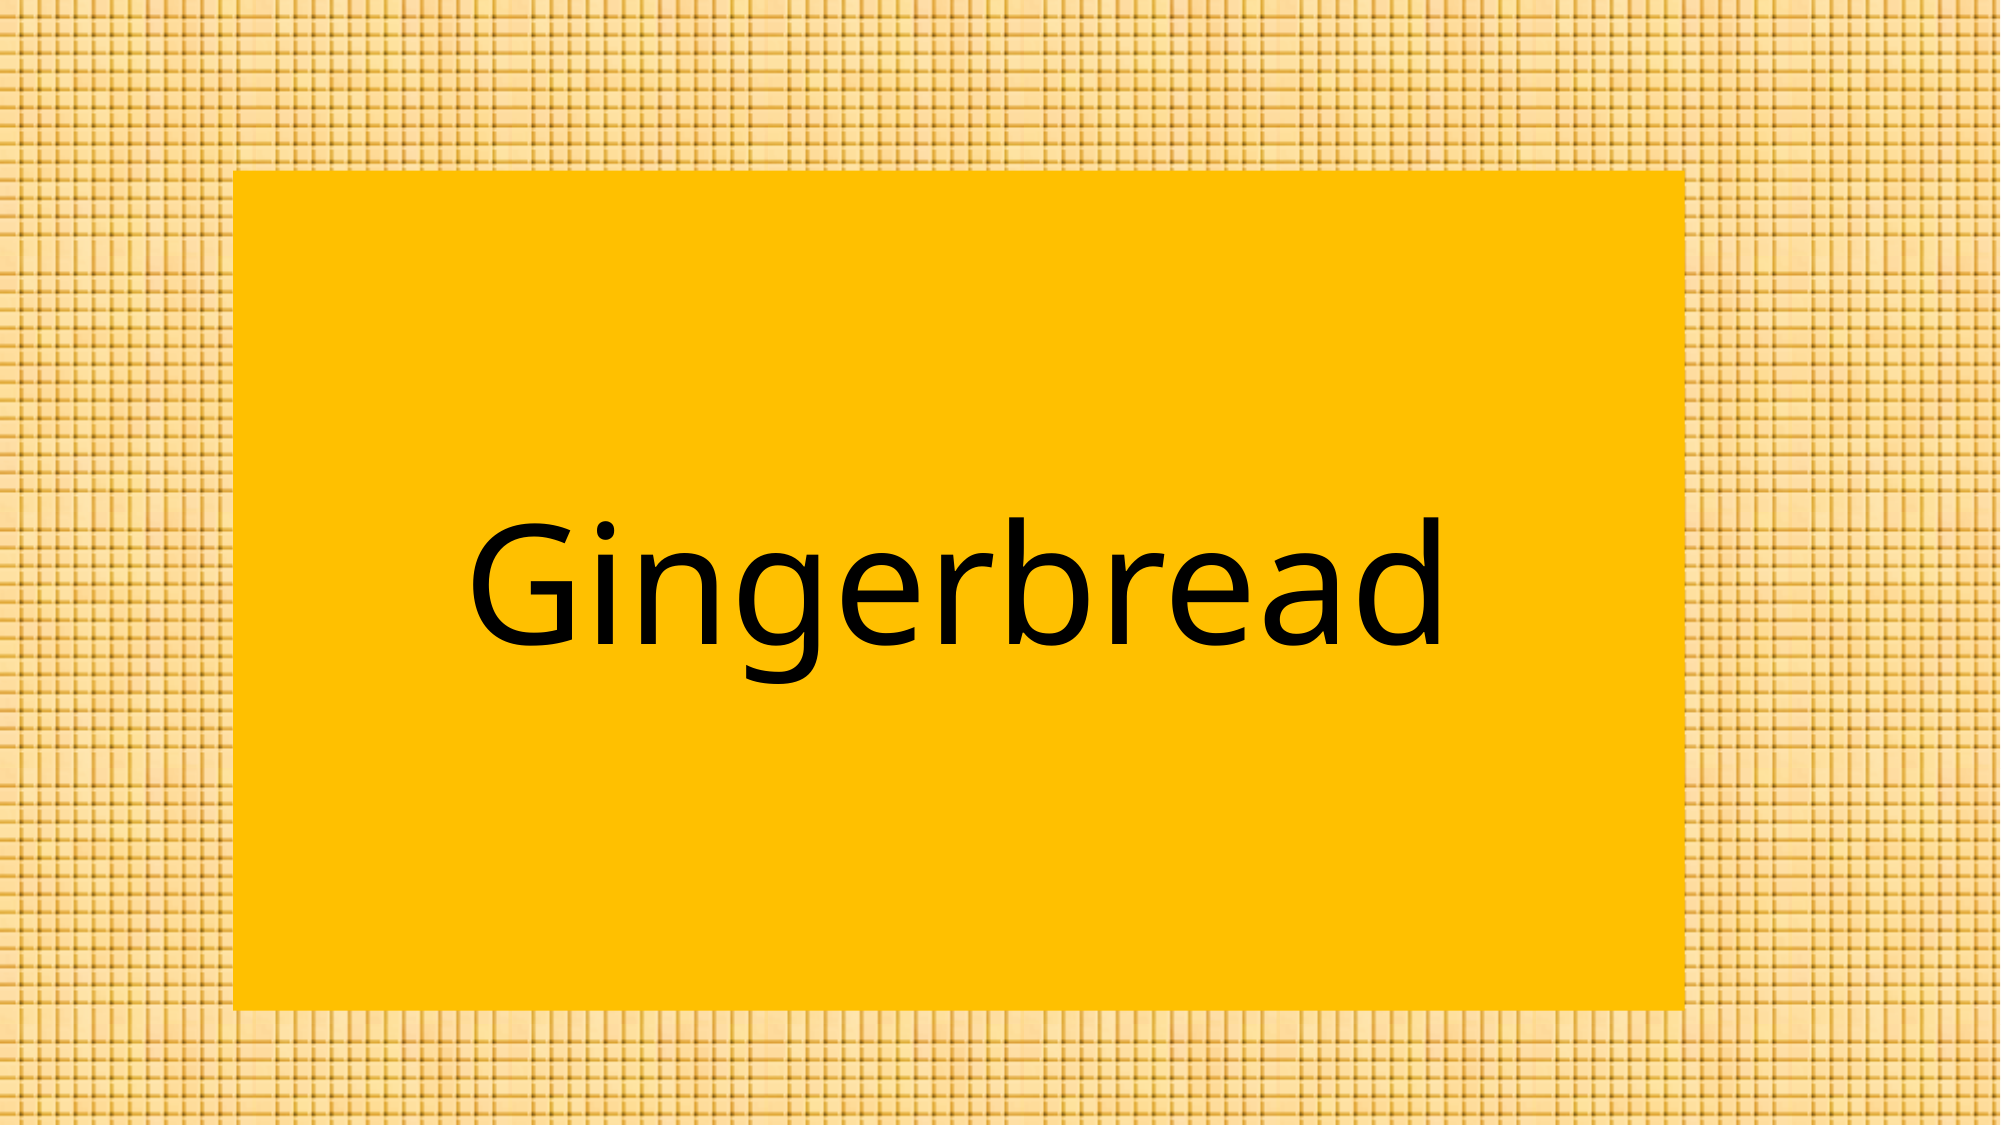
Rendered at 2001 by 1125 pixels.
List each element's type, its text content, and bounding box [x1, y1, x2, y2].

picture [0, 0, 2001, 1125]
text_box Gingerbread [233, 170, 1685, 1011]
